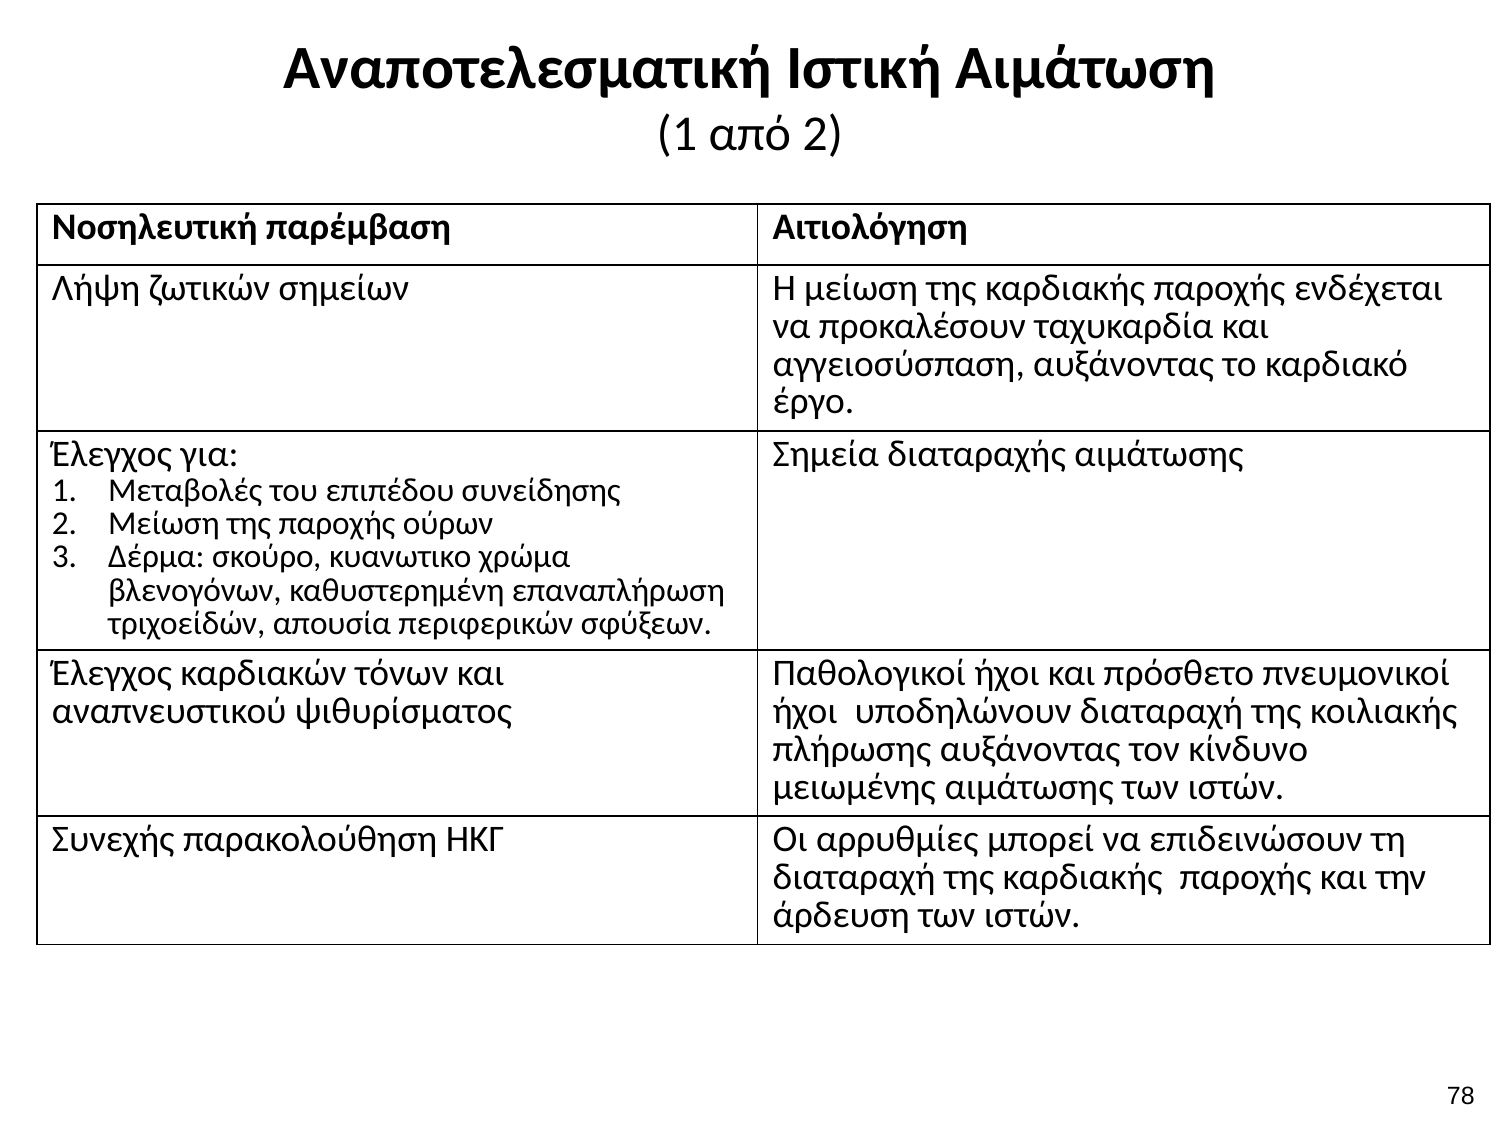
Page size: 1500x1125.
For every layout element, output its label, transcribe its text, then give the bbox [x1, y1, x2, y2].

slide_number 77 [1139, 1065, 1490, 1125]
table_header Αιτιολόγηση [758, 205, 1489, 264]
table_header Νοσηλευτική παρέμβαση [38, 205, 757, 264]
table_cell Οι αρρυθμίες μπορεί να επιδεινώσουν τη διαταραχή της καρδιακής παροχής και την άρδευση των ιστών. [758, 817, 1489, 944]
table_cell Λήψη ζωτικών σημείων [38, 266, 757, 430]
table_cell Έλεγχος καρδιακών τόνων και αναπνευστικού ψιθυρίσματος [38, 651, 757, 815]
table_cell Η μείωση της καρδιακής παροχής ενδέχεται να προκαλέσουν ταχυκαρδία και αγγειοσύσπαση, αυξάνοντας το καρδιακό έργο. [758, 266, 1489, 430]
table_cell Σημεία διαταραχής αιμάτωσης [758, 432, 1489, 649]
table_cell Έλεγχος για: Μεταβολές του επιπέδου συνείδησης Μείωση της παροχής ούρων Δέρμα: σκούρο, κυανωτικο χρώμα βλενογόνων, καθυστερημένη επαναπλήρωση τριχοείδών, απουσία περιφερικών σφύξεων. [38, 432, 757, 649]
title Αναποτελεσματική Ιστική Αιμάτωση (1 από 2) [0, 19, 1500, 169]
table_cell Παθολογικοί ήχοι και πρόσθετο πνευμονικοί ήχοι υποδηλώνουν διαταραχή της κοιλιακής πλήρωσης αυξάνοντας τον κίνδυνο μειωμένης αιμάτωσης των ιστών. [758, 651, 1489, 815]
table_cell Συνεχής παρακολούθηση ΗΚΓ [38, 817, 757, 944]
